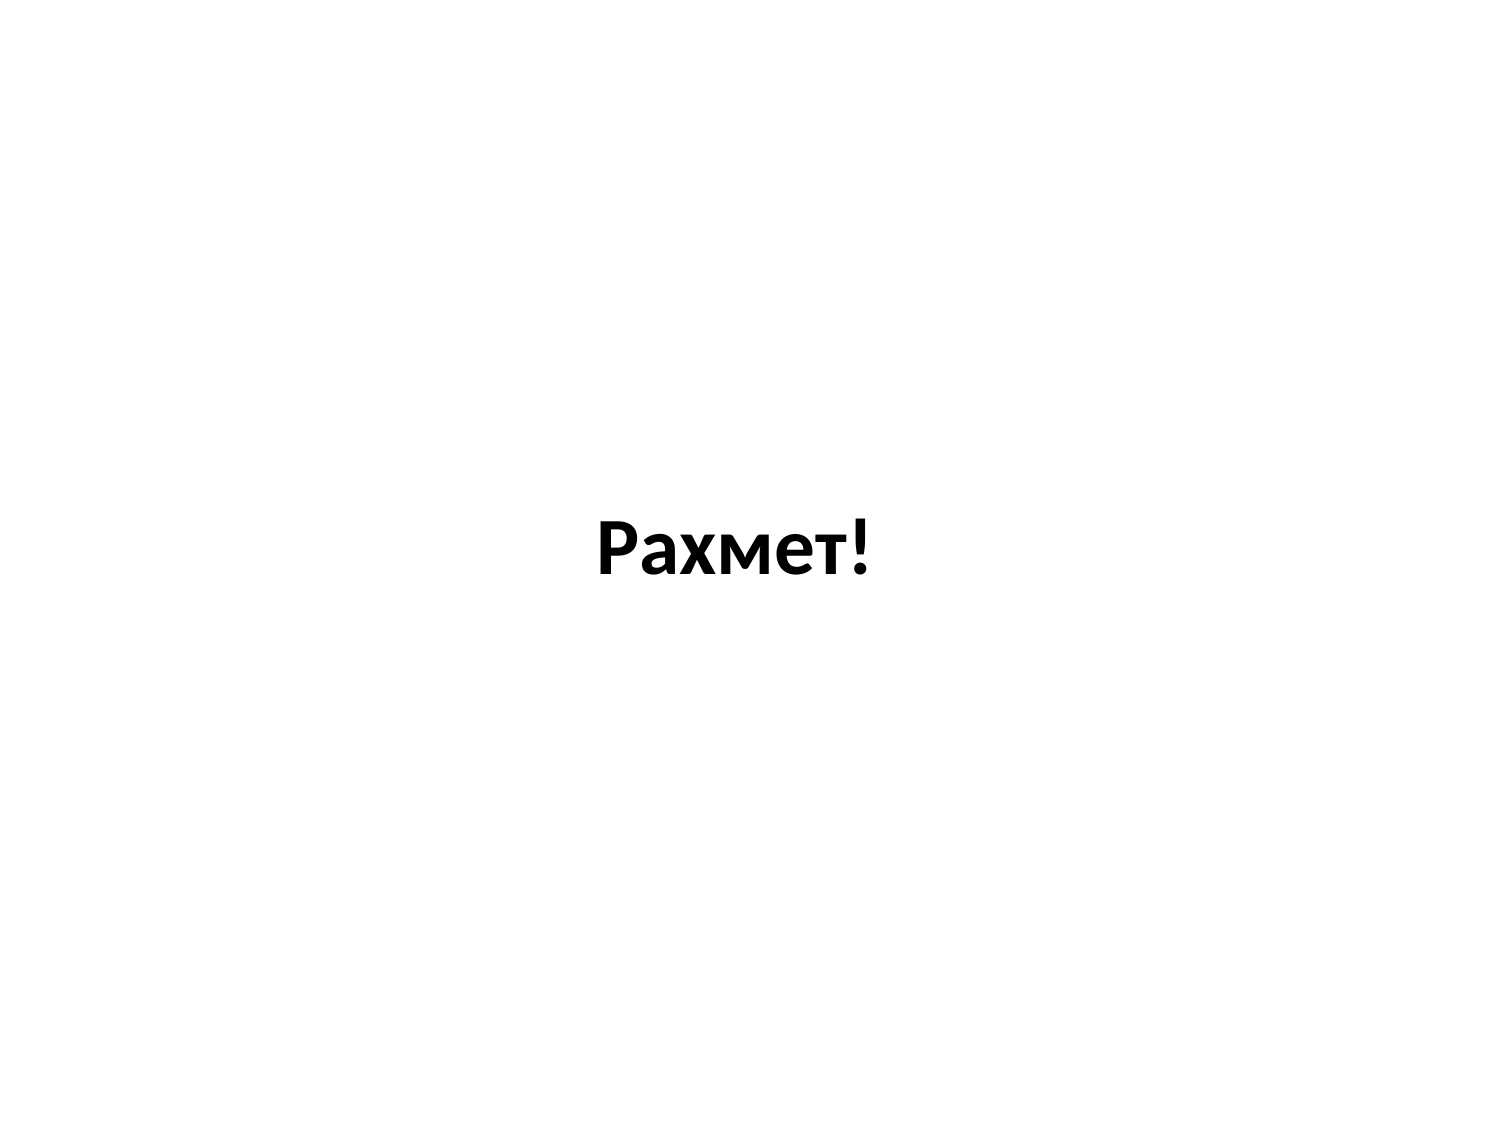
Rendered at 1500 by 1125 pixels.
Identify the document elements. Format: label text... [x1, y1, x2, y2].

list Рахмет! [0, 30, 1471, 1047]
